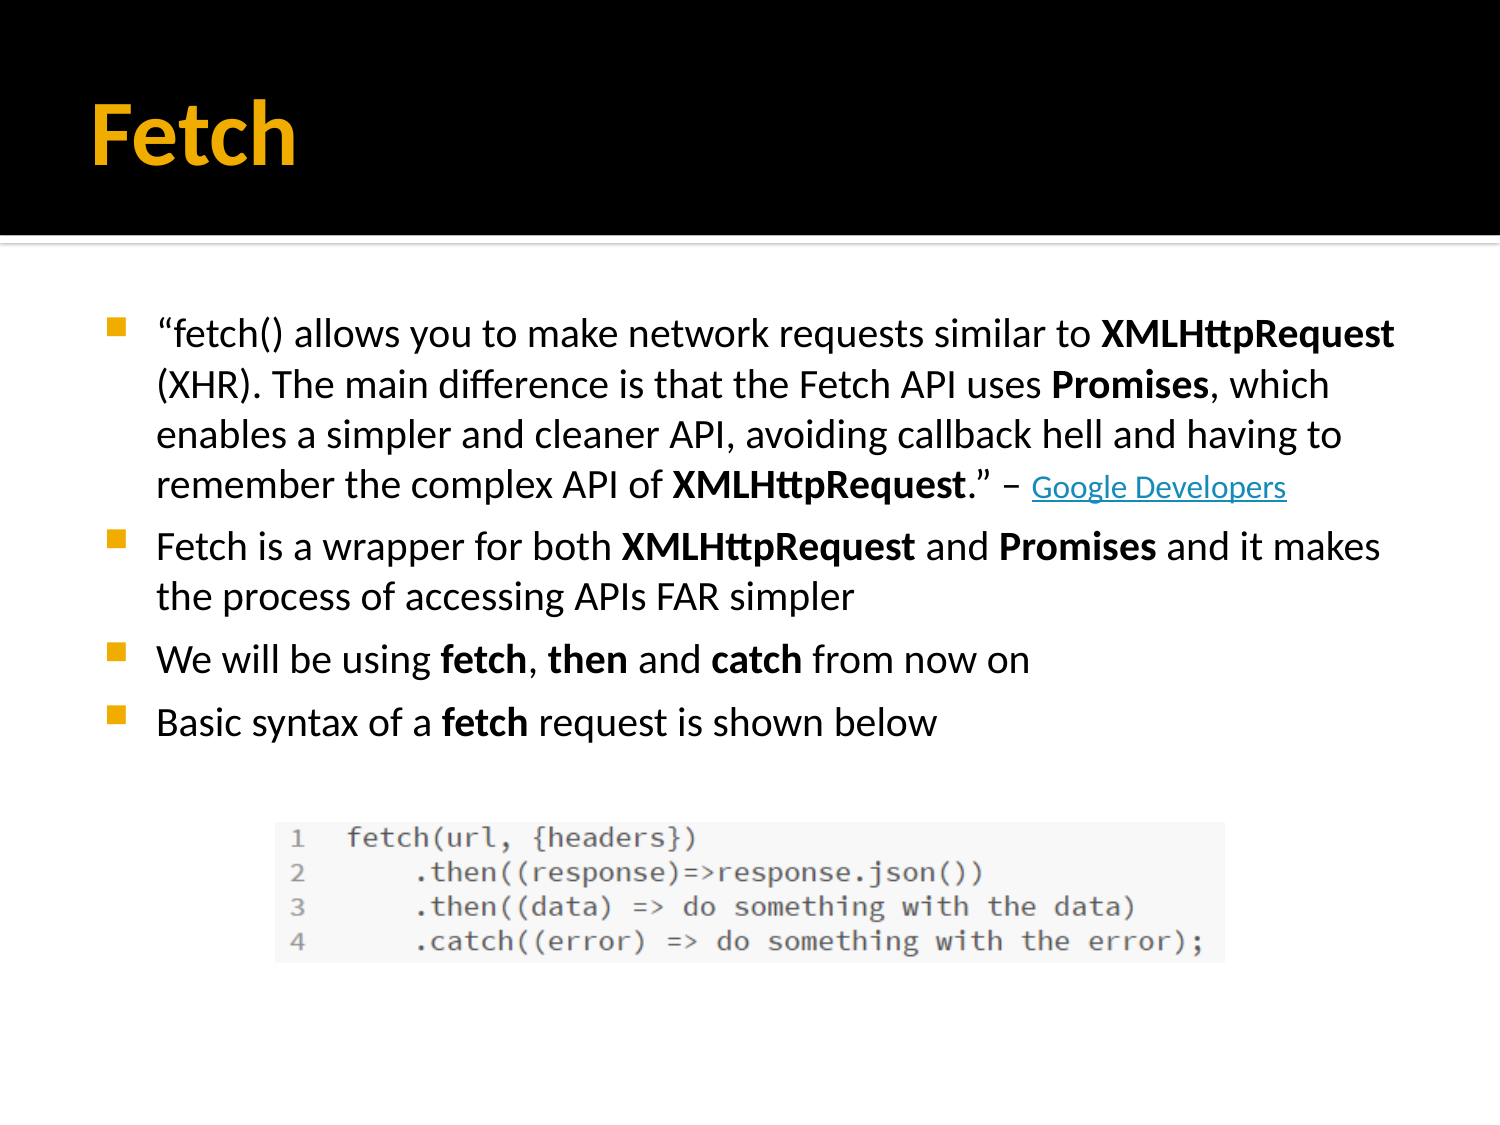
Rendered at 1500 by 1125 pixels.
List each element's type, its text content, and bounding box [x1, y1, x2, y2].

picture [274, 822, 1226, 963]
list “fetch() allows you to make network requests similar to XMLHttpRequest (XHR). The main difference is that the Fetch API uses Promises, which enables a simpler and cleaner API, avoiding callback hell and having to remember the complex API of XMLHttpRequest.” – Google Developers Fetch is a wrapper for both XMLHttpRequest and Promises and it makes the process of accessing APIs FAR simpler We will be using fetch, then and catch from now on Basic syntax of a fetch request is shown below [75, 291, 1425, 1050]
title Fetch [75, 25, 1425, 231]
